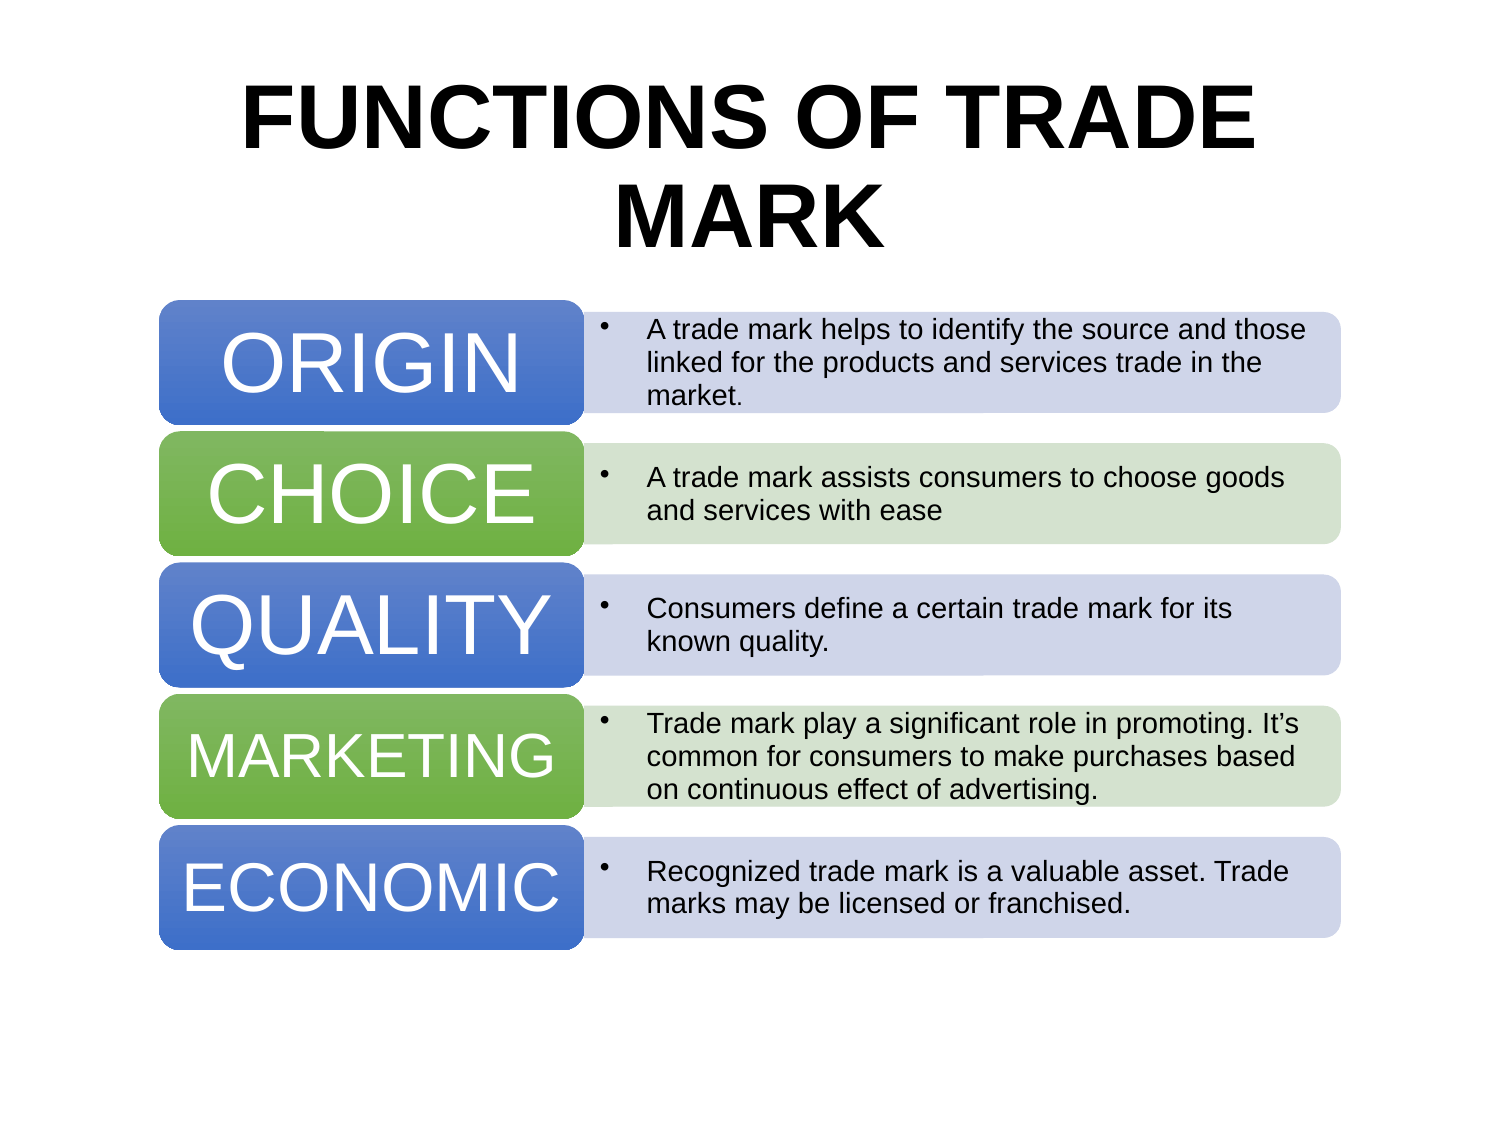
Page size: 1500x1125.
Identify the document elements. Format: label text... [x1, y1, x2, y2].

title FUNCTIONS OF TRADE MARK [103, 59, 1397, 278]
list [159, 299, 1341, 950]
